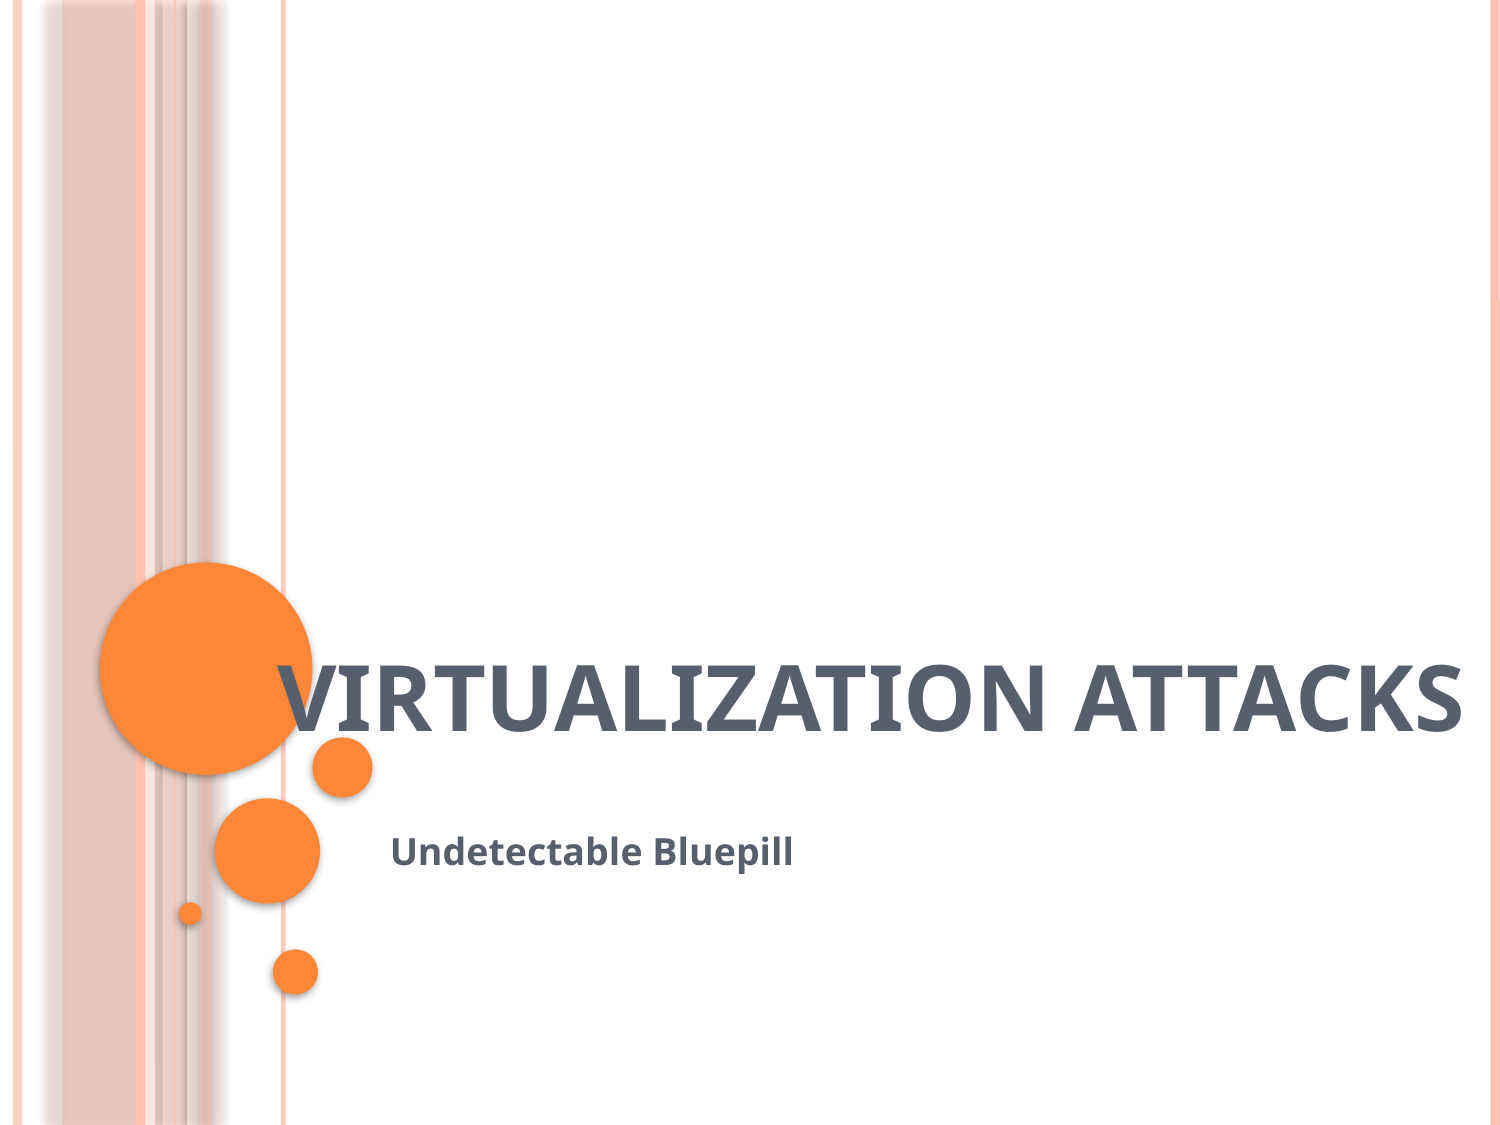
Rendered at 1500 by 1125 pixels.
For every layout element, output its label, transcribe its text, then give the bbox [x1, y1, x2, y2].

subtitle Undetectable Bluepill [375, 820, 1388, 1046]
title Virtualization Attacks [262, 525, 1488, 824]
